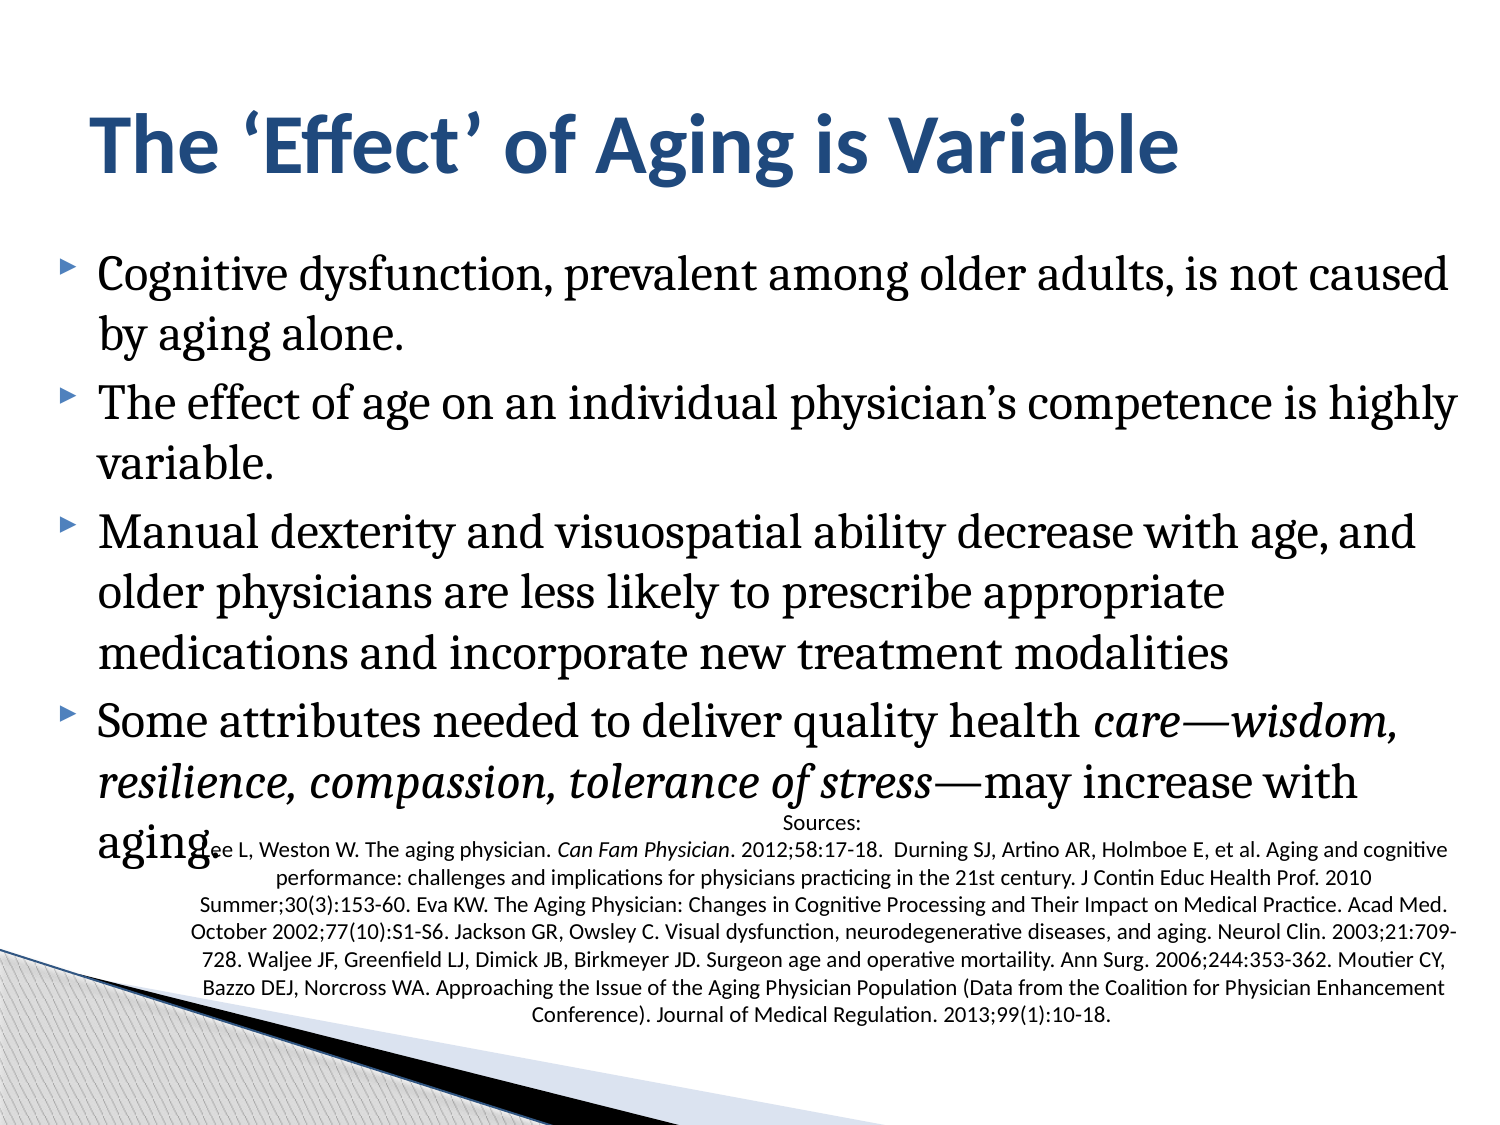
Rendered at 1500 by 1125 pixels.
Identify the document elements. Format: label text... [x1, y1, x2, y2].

title The ‘Effect’ of Aging is Variable [75, 45, 1425, 233]
text_box Sources: Lee L, Weston W. The aging physician. Can Fam Physician. 2012;58:17-18. Durning SJ, Artino AR, Holmboe E, et al. Aging and cognitive performance: challenges and implications for physicians practicing in the 21st century. J Contin Educ Health Prof. 2010 Summer;30(3):153-60. Eva KW. The Aging Physician: Changes in Cognitive Processing and Their Impact on Medical Practice. Acad Med. October 2002;77(10):S1-S6. Jackson GR, Owsley C. Visual dysfunction, neurodegenerative diseases, and aging. Neurol Clin. 2003;21:709-728. Waljee JF, Greenfield LJ, Dimick JB, Birkmeyer JD. Surgeon age and operative mortaility. Ann Surg. 2006;244:353-362. Moutier CY, Bazzo DEJ, Norcross WA. Approaching the Issue of the Aging Physician Population (Data from the Coalition for Physician Enhancement Conference). Journal of Medical Regulation. 2013;99(1):10-18. [174, 799, 1475, 1035]
list Cognitive dysfunction, prevalent among older adults, is not caused by aging alone. The effect of age on an individual physician’s competence is highly variable. Manual dexterity and visuospatial ability decrease with age, and older physicians are less likely to prescribe appropriate medications and incorporate new treatment modalities Some attributes needed to deliver quality health care—wisdom, resilience, compassion, tolerance of stress—may increase with aging. [24, 232, 1475, 883]
